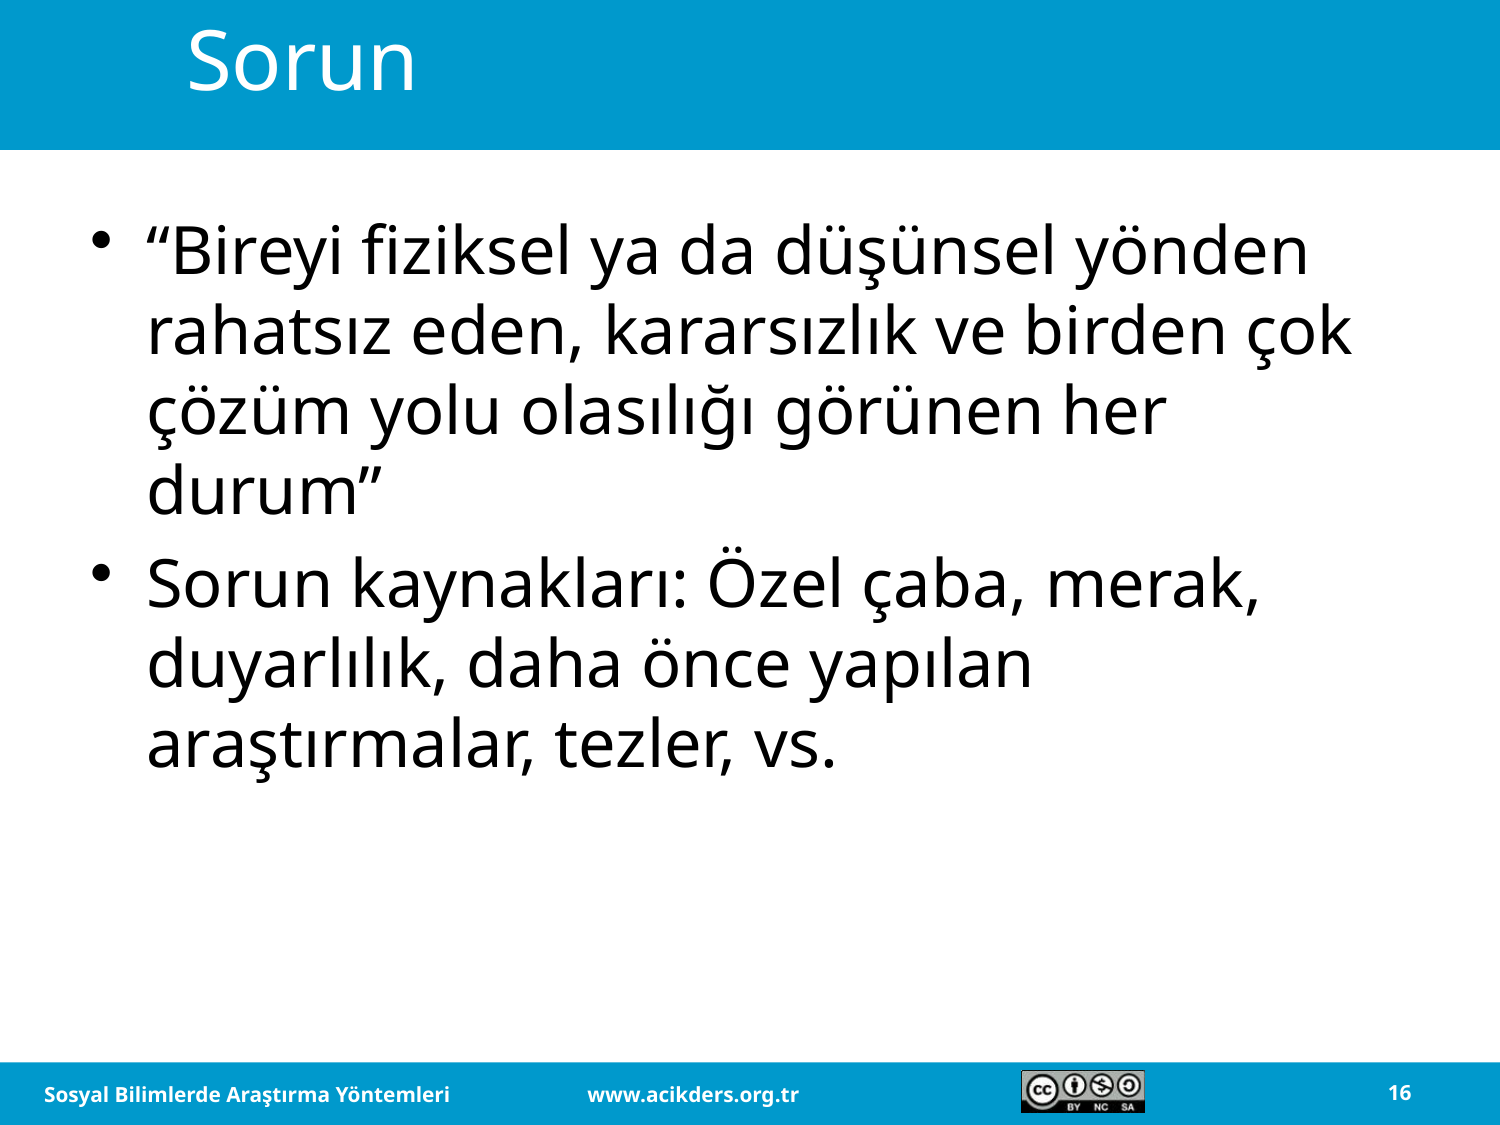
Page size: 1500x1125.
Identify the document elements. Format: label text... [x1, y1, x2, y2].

picture [1022, 1071, 1144, 1112]
list “Bireyi fiziksel ya da düşünsel yönden rahatsız eden, kararsızlık ve birden çok çözüm yolu olasılığı görünen her durum” Sorun kaynakları: Özel çaba, merak, duyarlılık, daha önce yapılan araştırmalar, tezler, vs. [74, 199, 1426, 1013]
title Sorun [170, 0, 1427, 188]
